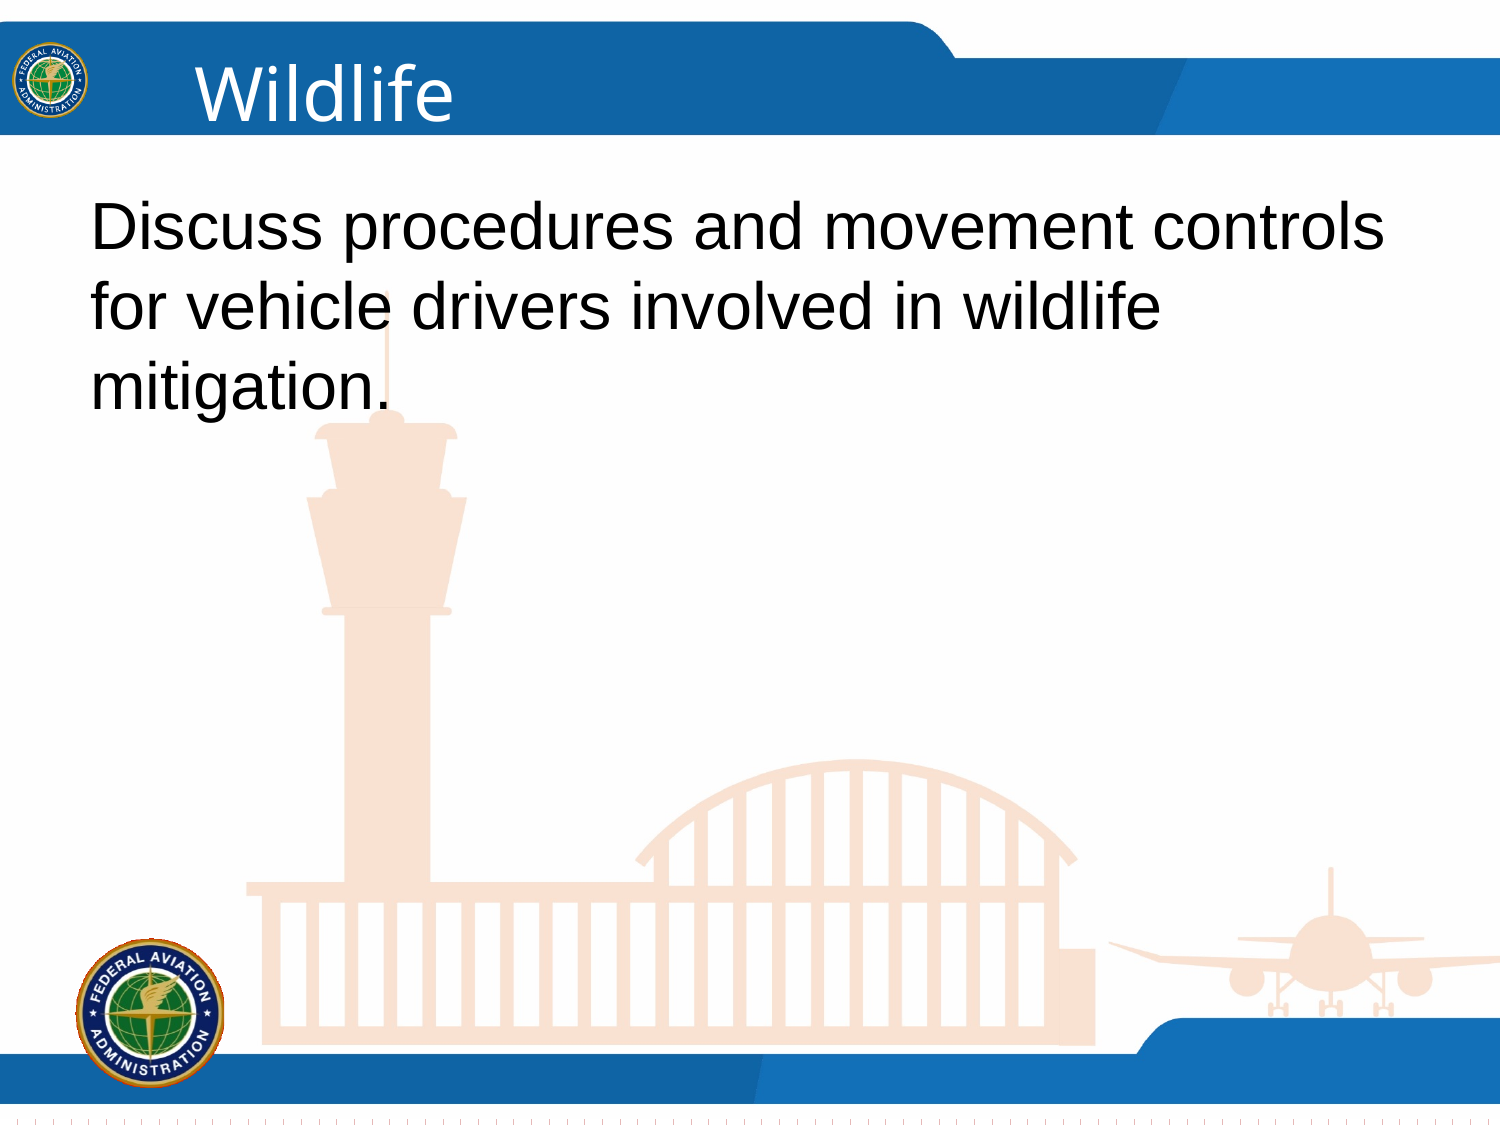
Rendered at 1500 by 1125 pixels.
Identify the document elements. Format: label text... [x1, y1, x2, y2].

picture [0, 0, 1500, 1119]
list Discuss procedures and movement controls for vehicle drivers involved in wildlife mitigation. [75, 174, 1425, 918]
title Wildlife [179, 32, 1417, 150]
